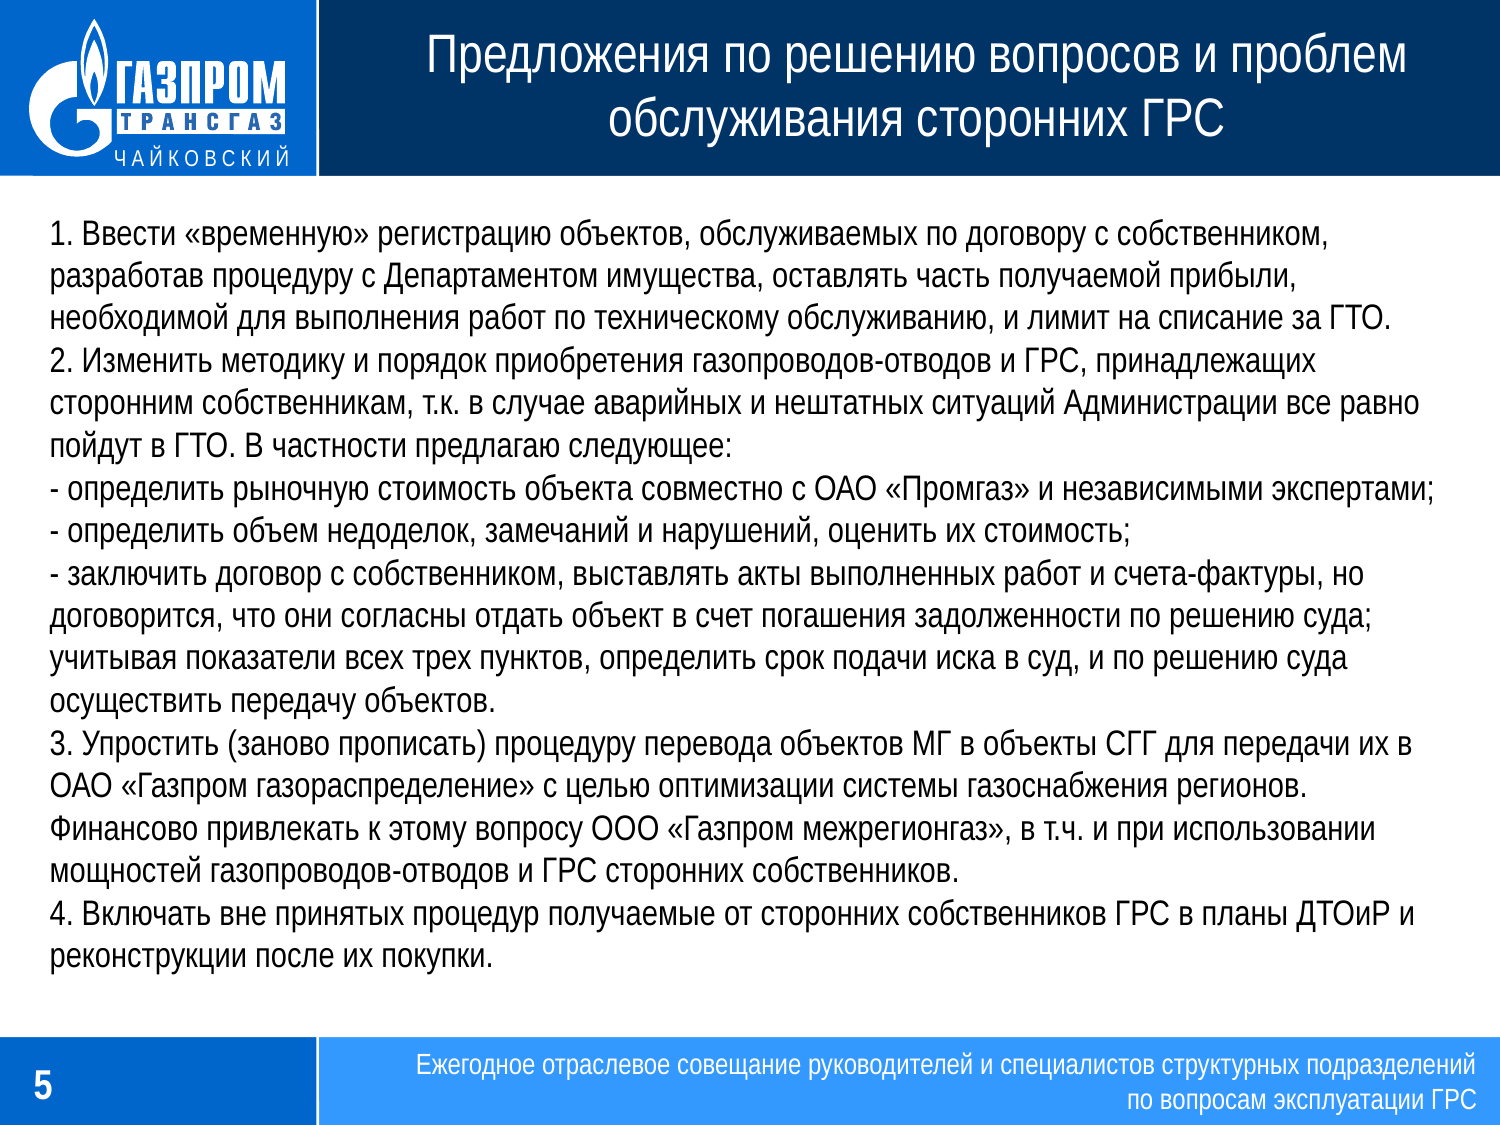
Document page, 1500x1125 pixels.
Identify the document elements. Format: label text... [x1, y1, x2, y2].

text_box Ежегодное отраслевое совещание руководителей и специалистов структурных подразделений по вопросам эксплуатации ГРС [366, 1036, 1478, 1125]
text_box 1. Ввести «временную» регистрацию объектов, обслуживаемых по договору с собственником, разработав процедуру с Департаментом имущества, оставлять часть получаемой прибыли, необходимой для выполнения работ по техническому обслуживанию, и лимит на списание за ГТО. 2. Изменить методику и порядок приобретения газопроводов-отводов и ГРС, принадлежащих сторонним собственникам, т.к. в случае аварийных и нештатных ситуаций Администрации все равно пойдут в ГТО. В частности предлагаю следующее: - определить рыночную стоимость объекта совместно с ОАО «Промгаз» и независимыми экспертами; - определить объем недоделок, замечаний и нарушений, оценить их стоимость; - заключить договор с собственником, выставлять акты выполненных работ и счета-фактуры, но договорится, что они согласны отдать объект в счет погашения задолженности по решению суда; учитывая показатели всех трех пунктов, определить срок подачи иска в суд, и по решению суда осуществить передачу объектов. 3. Упростить (заново прописать) процедуру перевода объектов МГ в объекты СГГ для передачи их в ОАО «Газпром газораспределение» с целью оптимизации системы газоснабжения регионов. Финансово привлекать к этому вопросу ООО «Газпром межрегионгаз», в т.ч. и при использовании мощностей газопроводов-отводов и ГРС сторонних собственников. 4. Включать вне принятых процедур получаемые от сторонних собственников ГРС в планы ДТОиР и реконструкции после их покупки. [34, 202, 1457, 983]
slide_number 5 [33, 1043, 278, 1123]
title Предложения по решению вопросов и проблем обслуживания сторонних ГРС [353, 0, 1482, 166]
